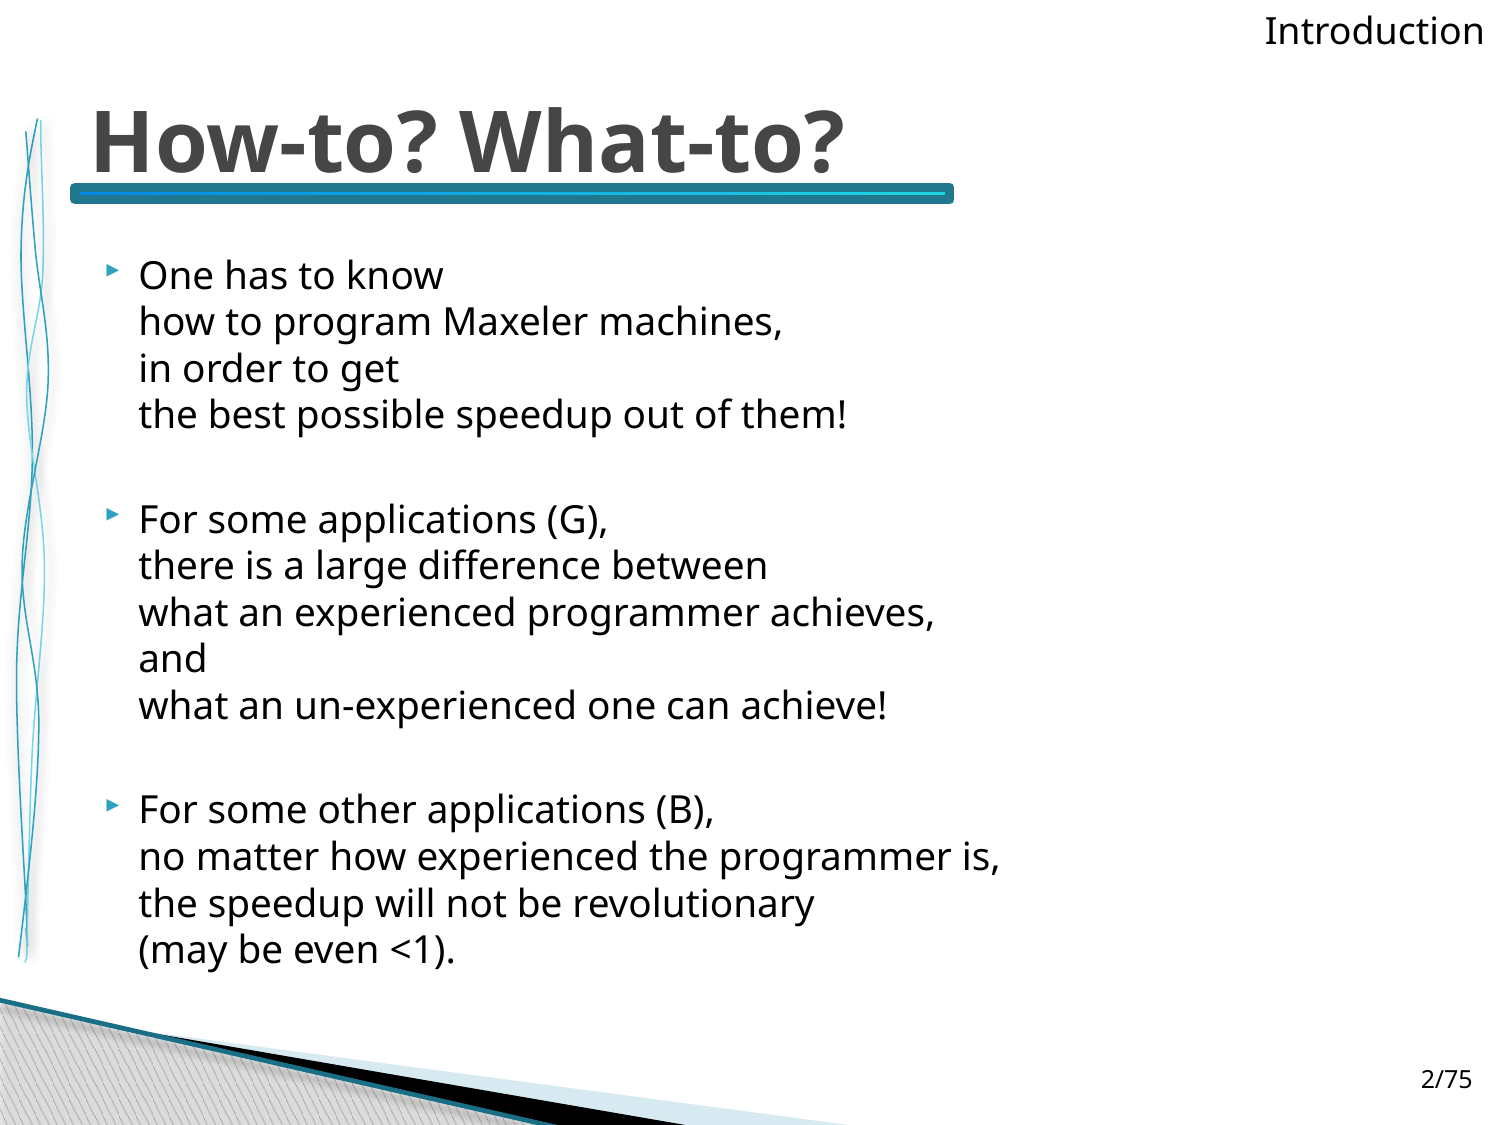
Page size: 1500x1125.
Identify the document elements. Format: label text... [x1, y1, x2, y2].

list Introduction [1074, 0, 1500, 63]
list One has to know how to program Maxeler machines, in order to get the best possible speedup out of them! For some applications (G), there is a large difference between what an experienced programmer achieves, and what an un-experienced one can achieve! For some other applications (B), no matter how experienced the programmer is, the speedup will not be revolutionary (may be even <1). [75, 243, 1425, 986]
title How-to? What-to? [75, 45, 1425, 233]
